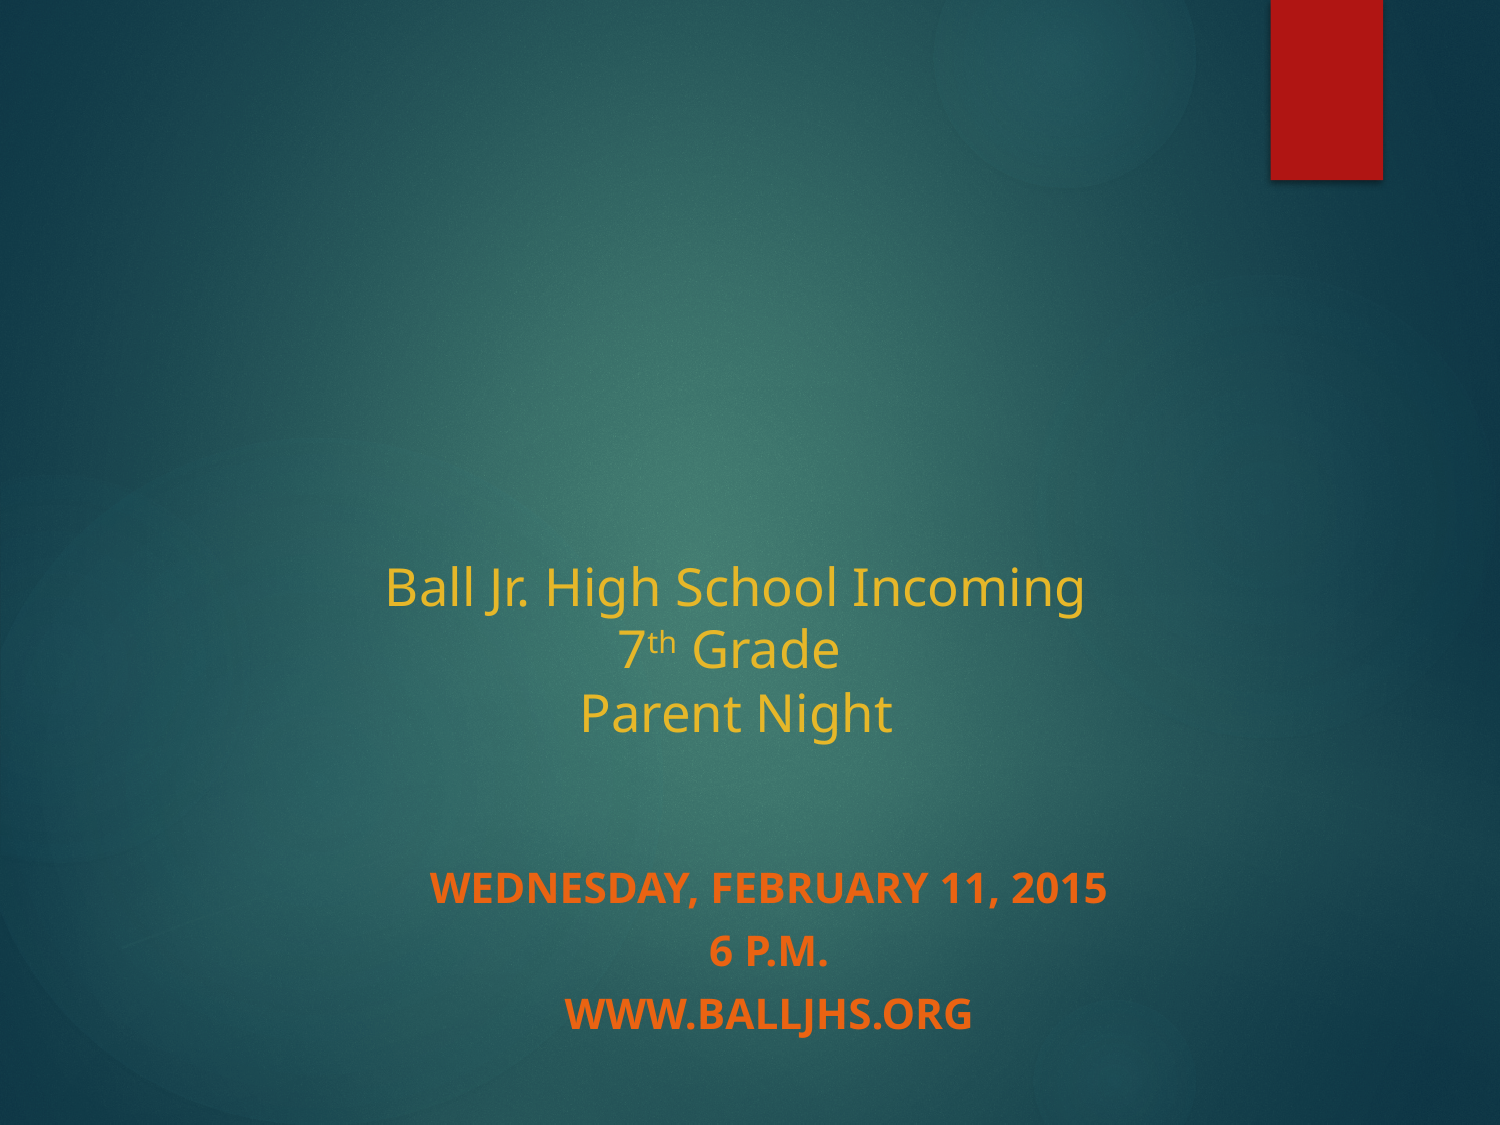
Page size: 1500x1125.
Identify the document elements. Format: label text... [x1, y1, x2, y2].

subtitle WEDNESDAY, FEBRUARY 11, 2015 6 p.m. www.balljhs.org [125, 750, 1414, 1050]
title Ball Jr. High School Incoming 7th Grade Parent Night [123, 162, 1349, 750]
